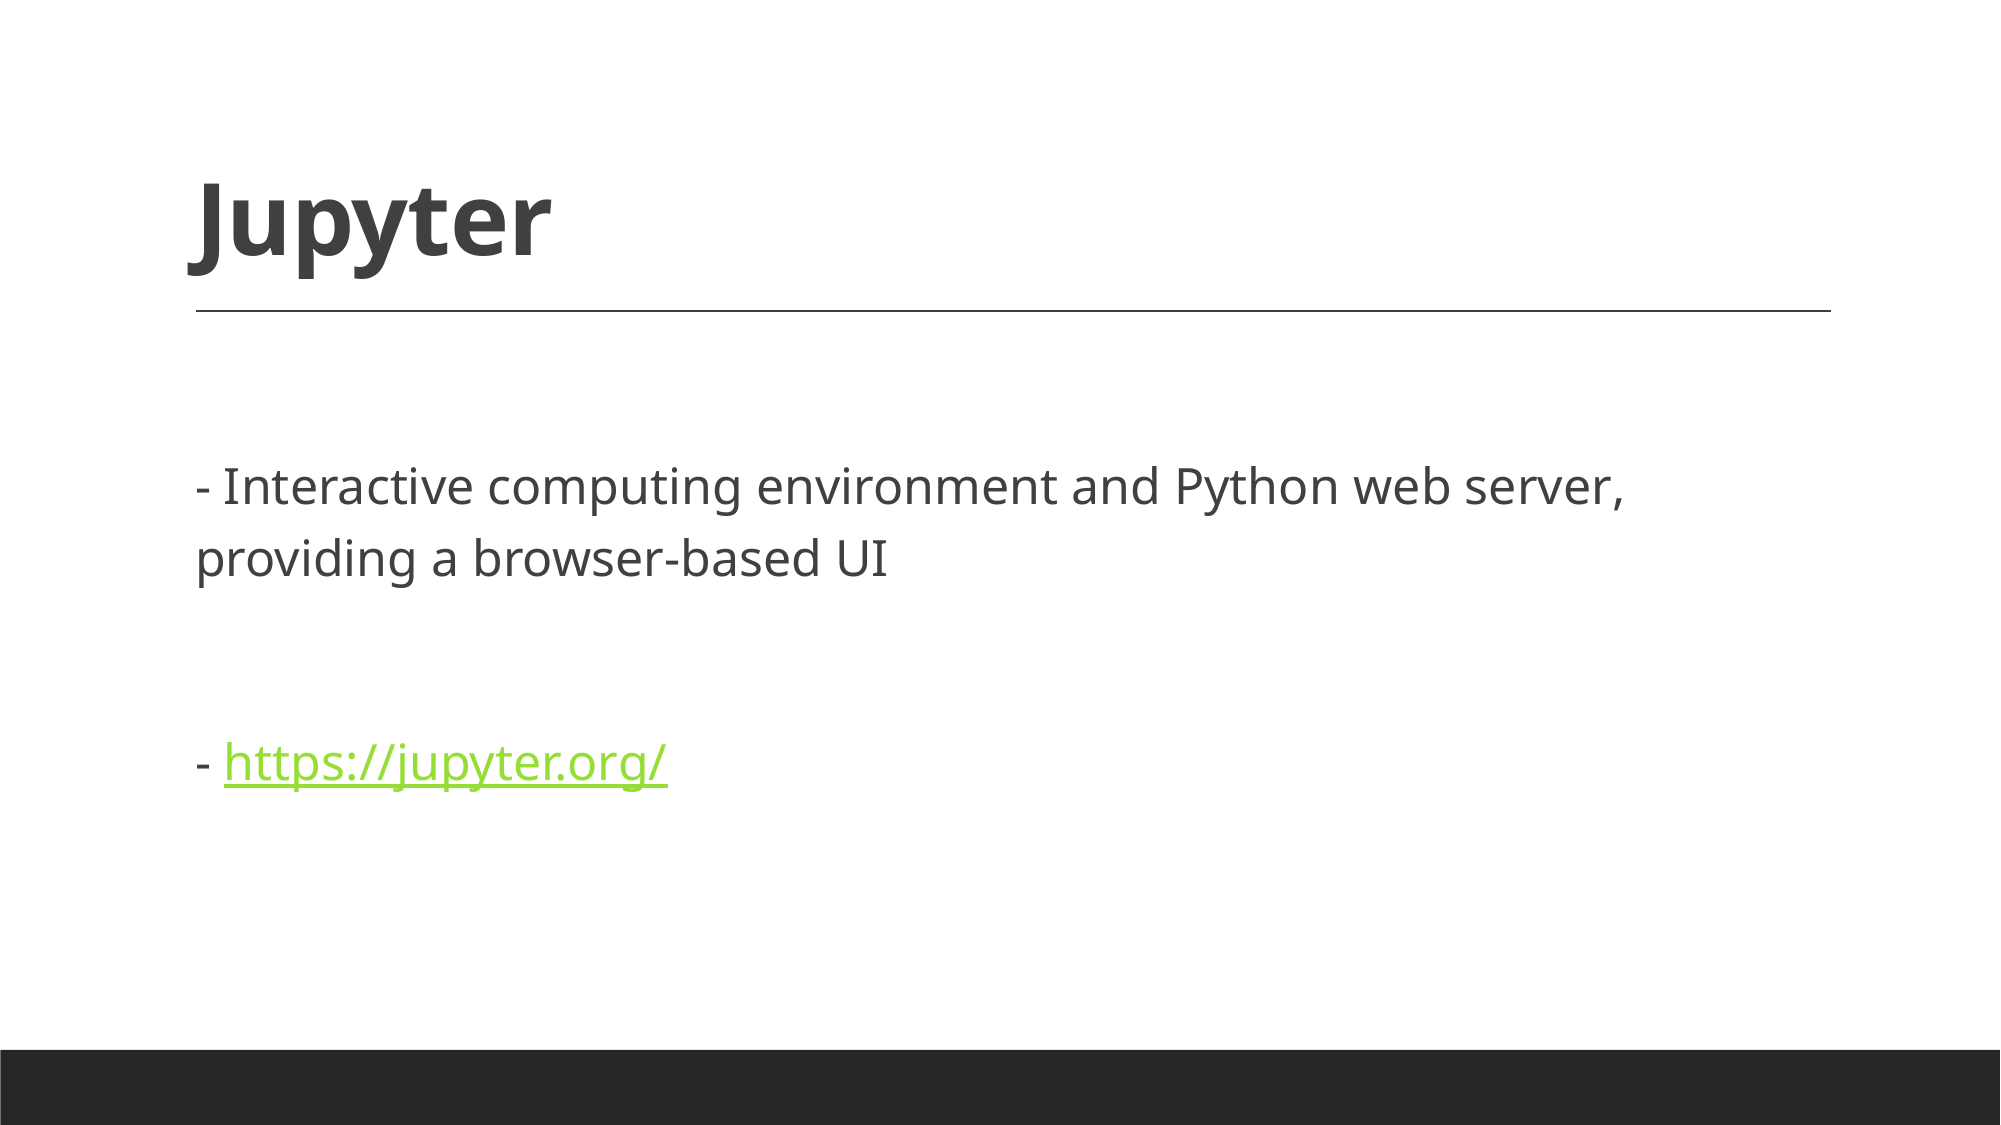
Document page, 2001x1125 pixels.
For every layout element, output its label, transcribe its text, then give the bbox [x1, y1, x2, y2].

title Jupyter [180, 47, 1830, 285]
list - Interactive computing environment and Python web server, providing a browser-based UI - https://jupyter.org/ [180, 345, 1830, 963]
